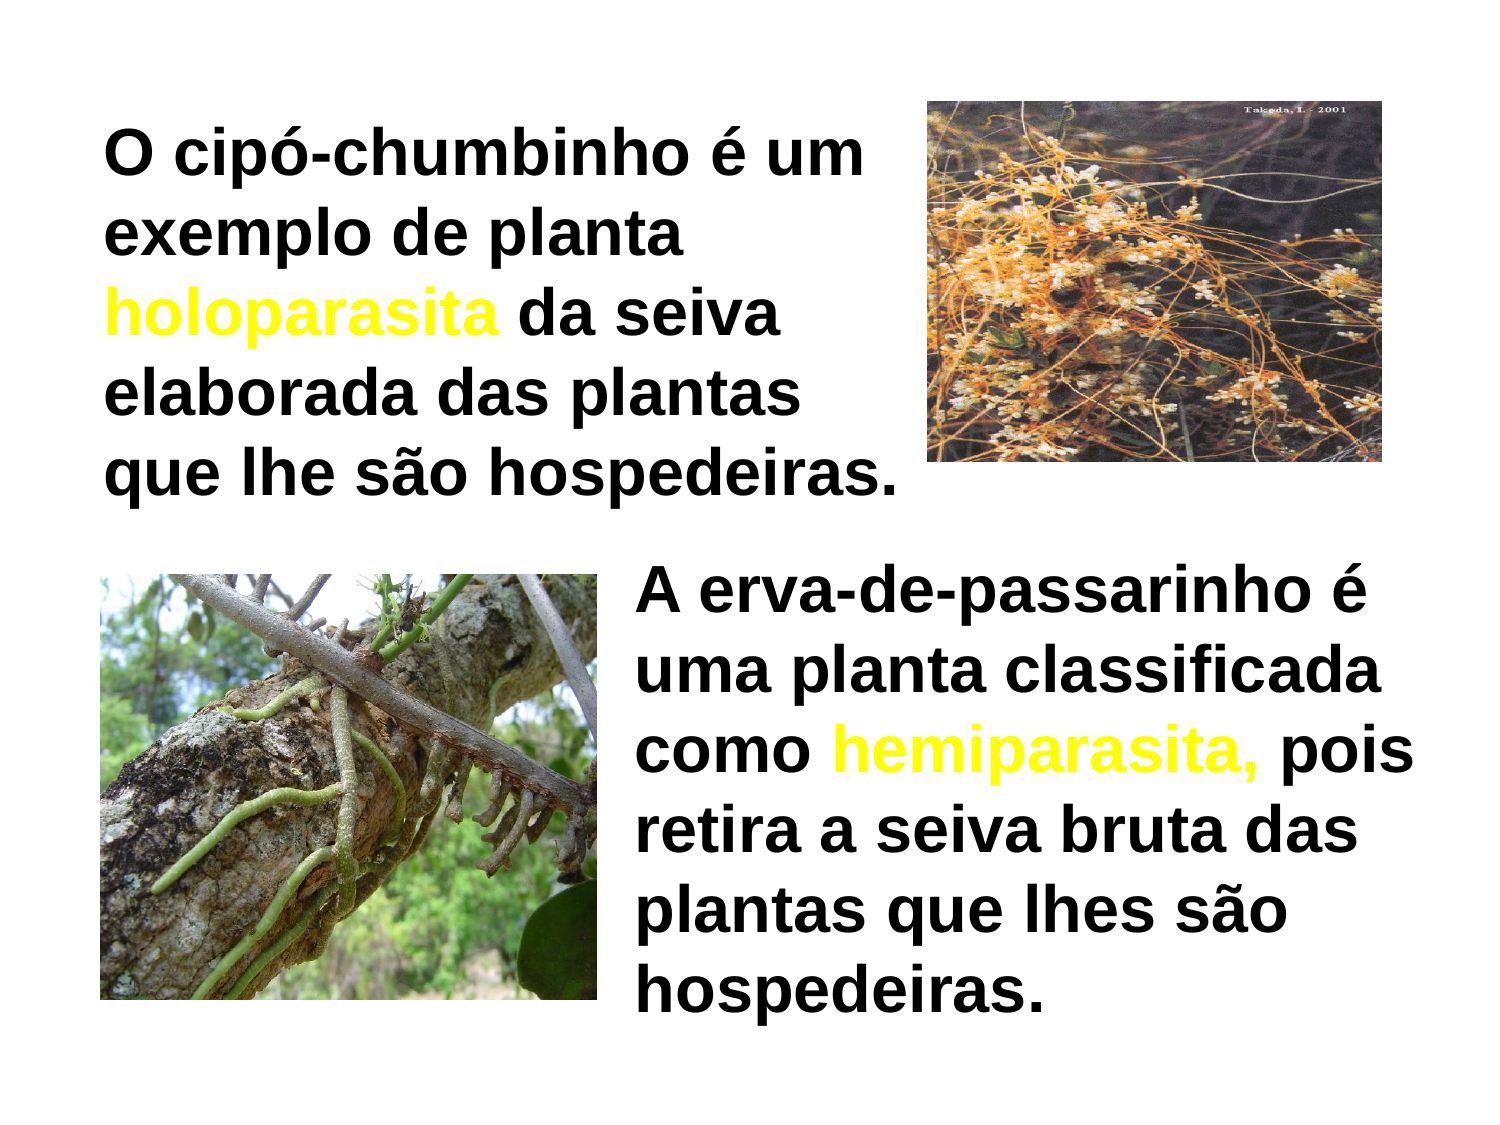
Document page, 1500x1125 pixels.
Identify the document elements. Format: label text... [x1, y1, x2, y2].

text_box O cipó-chumbinho é um exemplo de planta holoparasita da seiva elaborada das plantas que lhe são hospedeiras. [88, 101, 927, 517]
picture [100, 574, 597, 1000]
picture [927, 101, 1382, 462]
text_box A erva-de-passarinho é uma planta classificada como hemiparasita, pois retira a seiva bruta das plantas que lhes são hospedeiras. [620, 538, 1436, 1034]
